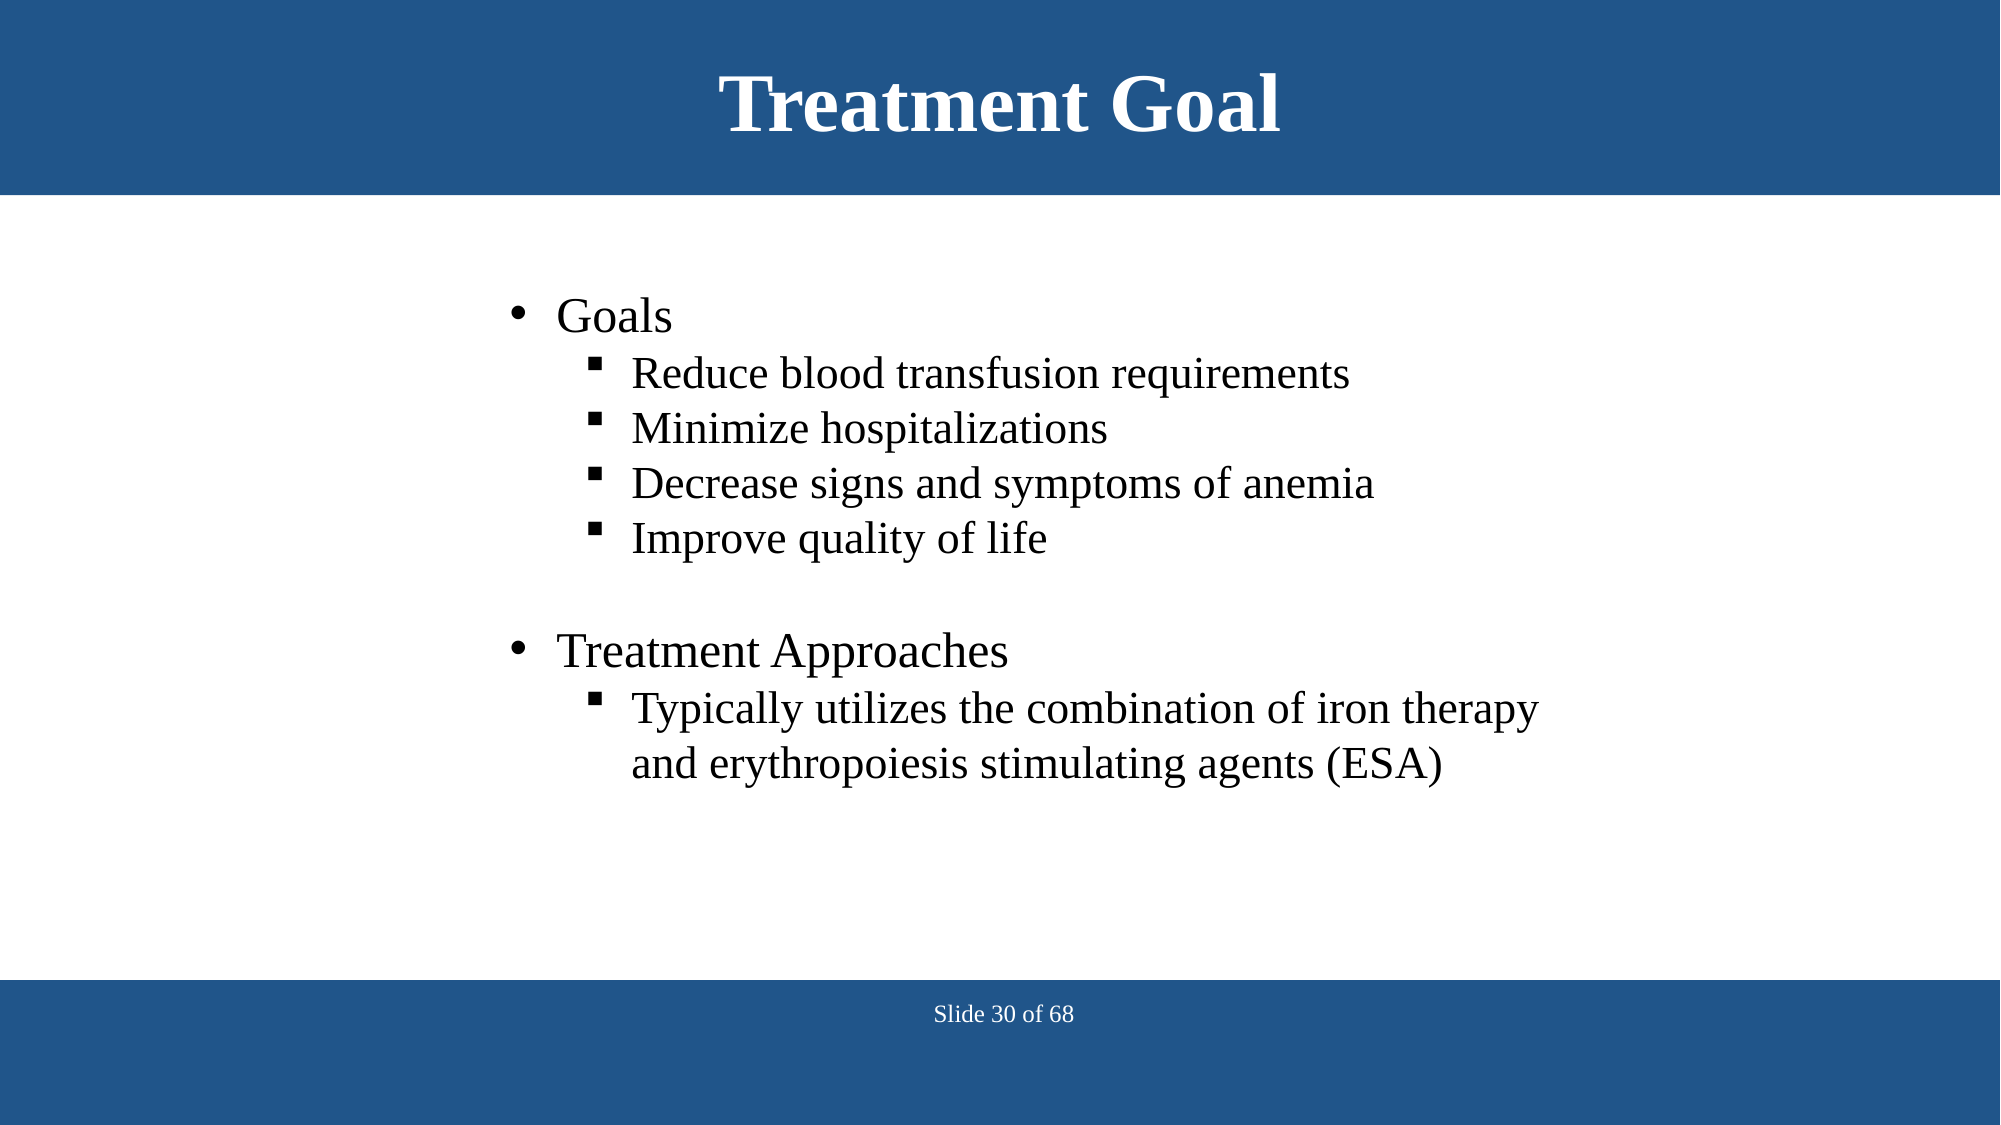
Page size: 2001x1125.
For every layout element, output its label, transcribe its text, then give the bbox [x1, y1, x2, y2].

text_box Goals Reduce blood transfusion requirements Minimize hospitalizations Decrease signs and symptoms of anemia Improve quality of life Treatment Approaches Typically utilizes the combination of iron therapy and erythropoiesis stimulating agents (ESA) [494, 275, 1579, 850]
title Treatment Goal [0, 0, 2000, 197]
text_box Slide 30 of 68 [918, 990, 1111, 1036]
